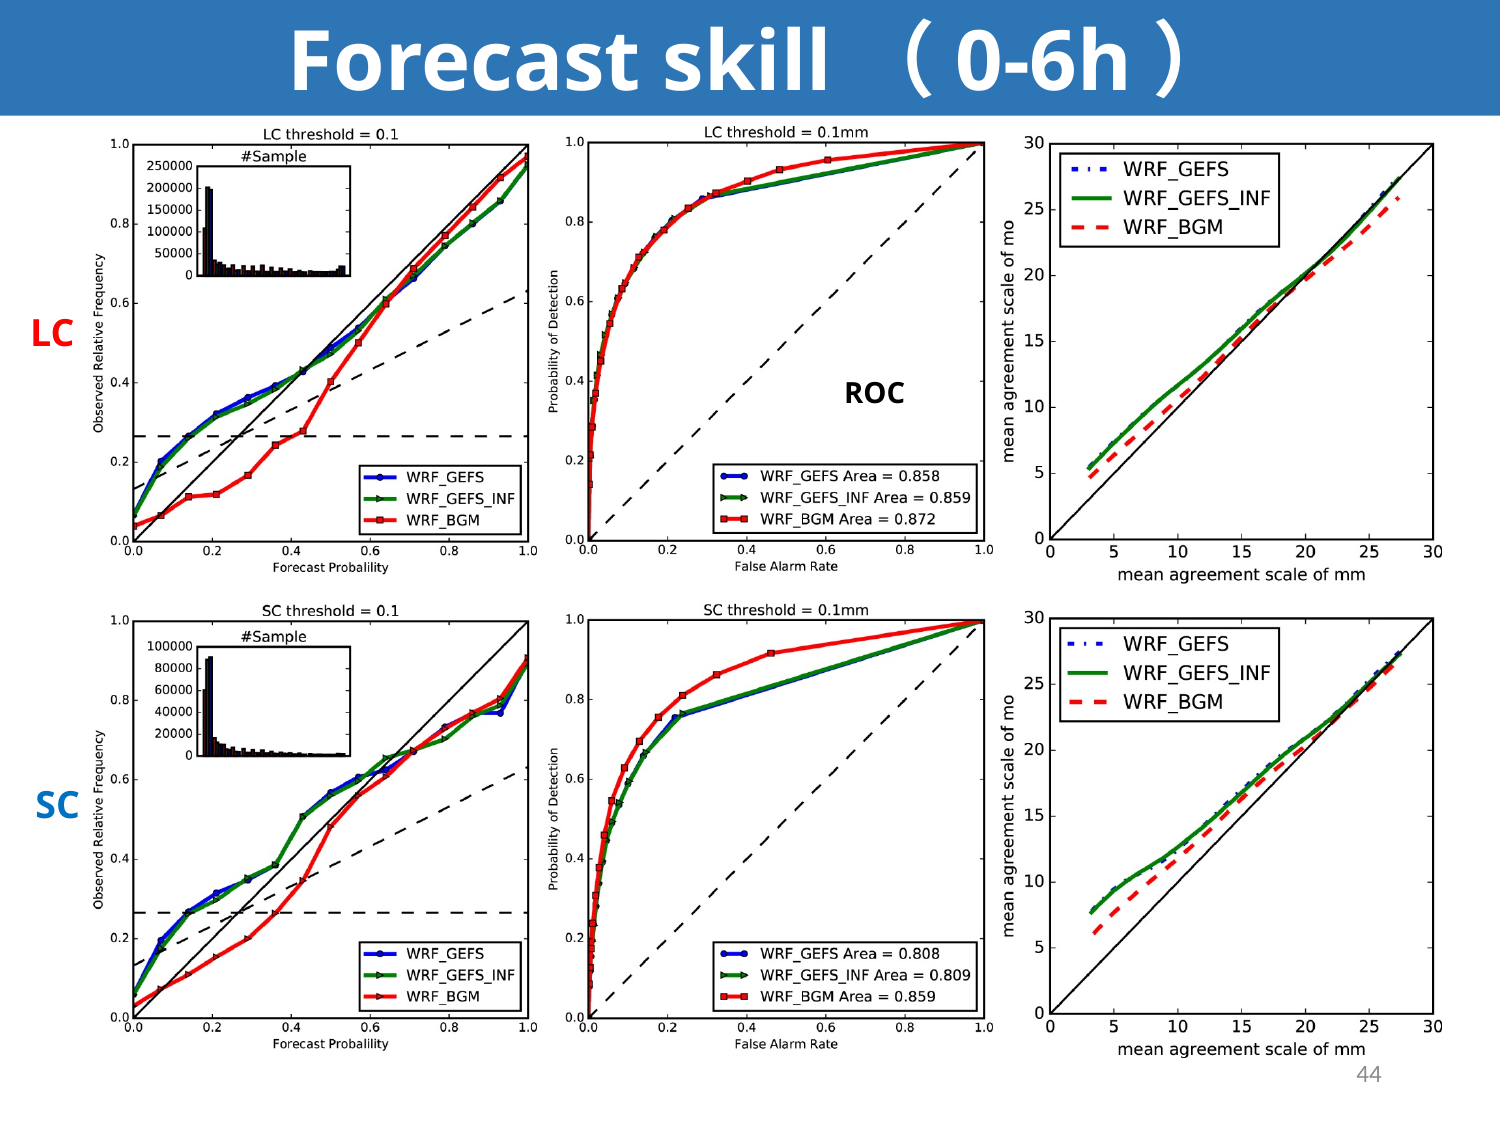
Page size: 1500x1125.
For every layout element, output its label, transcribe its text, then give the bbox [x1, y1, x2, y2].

slide_number 44 [1059, 1058, 1397, 1103]
text_box LC [15, 301, 93, 362]
text_box [0, 0, 1500, 117]
picture [93, 126, 1442, 1058]
text_box Forecast skill（0-6h） [273, 0, 1251, 115]
text_box SC [20, 773, 93, 834]
